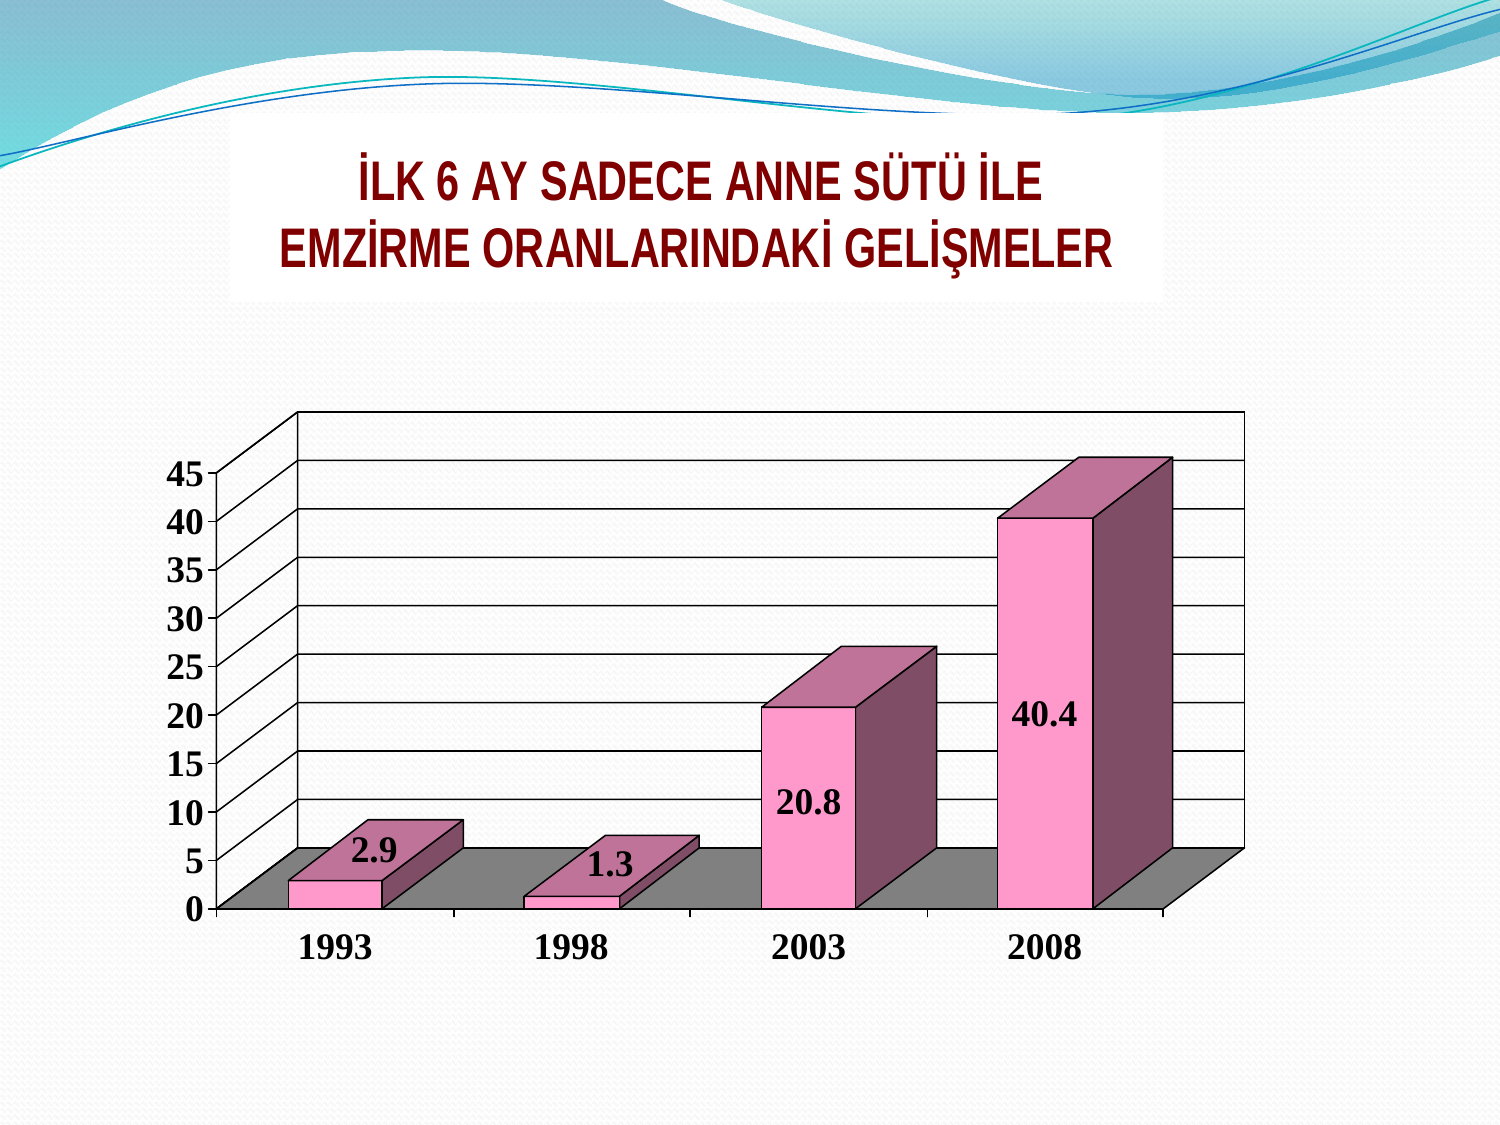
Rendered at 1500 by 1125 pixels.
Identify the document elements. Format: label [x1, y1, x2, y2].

title [229, 113, 1164, 302]
list [64, 385, 1340, 1061]
